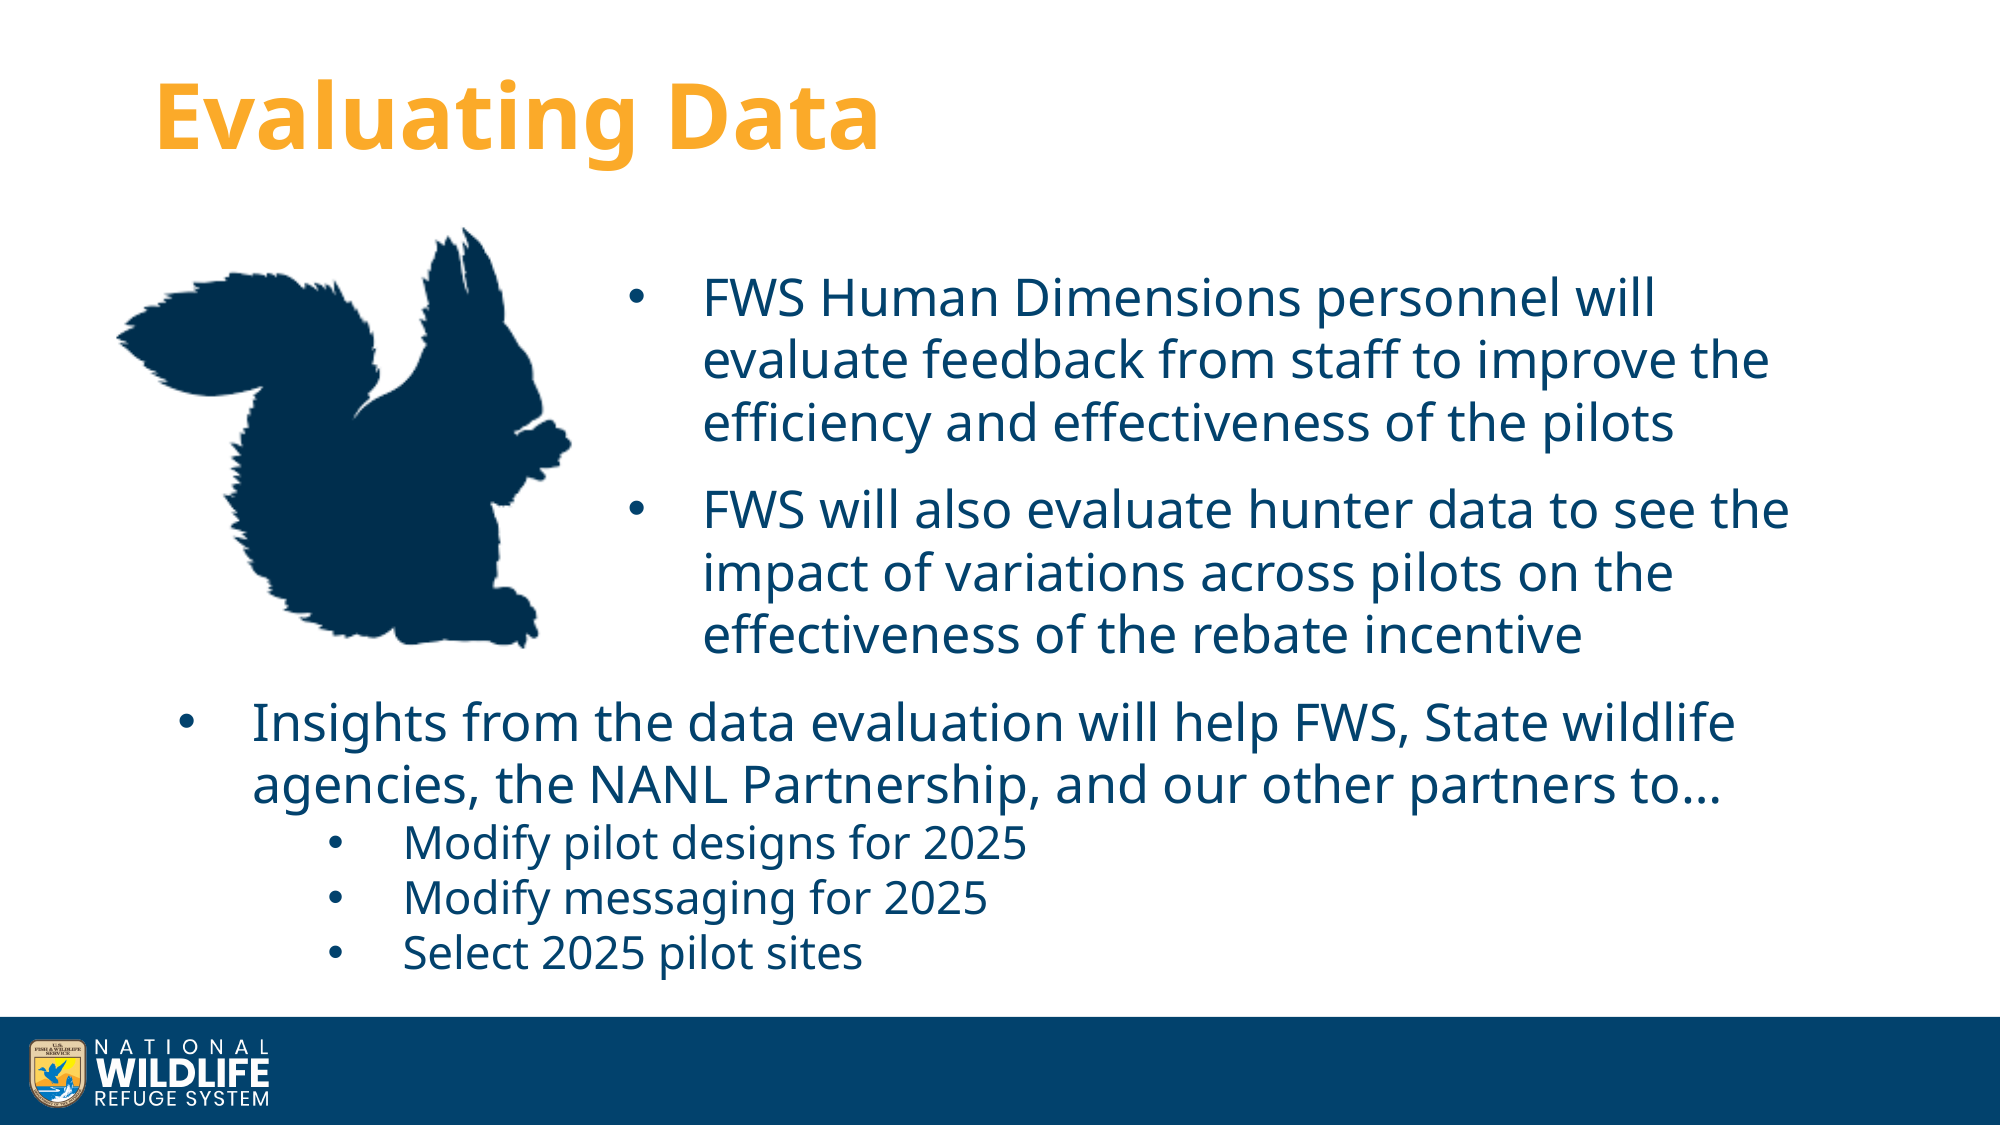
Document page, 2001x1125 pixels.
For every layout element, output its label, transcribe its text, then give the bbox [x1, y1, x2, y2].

text_box Evaluating Data [137, 50, 1792, 175]
picture [115, 224, 576, 653]
text_box FWS Human Dimensions personnel will evaluate feedback from staff to improve the efficiency and effectiveness of the pilots FWS will also evaluate hunter data to see the impact of variations across pilots on the effectiveness of the rebate incentive Insights from the data evaluation will help FWS, State wildlife agencies, the NANL Partnership, and our other partners to… Modify pilot designs for 2025 Modify messaging for 2025 Select 2025 pilot sites [162, 231, 1891, 1125]
picture [16, 1030, 162, 1117]
